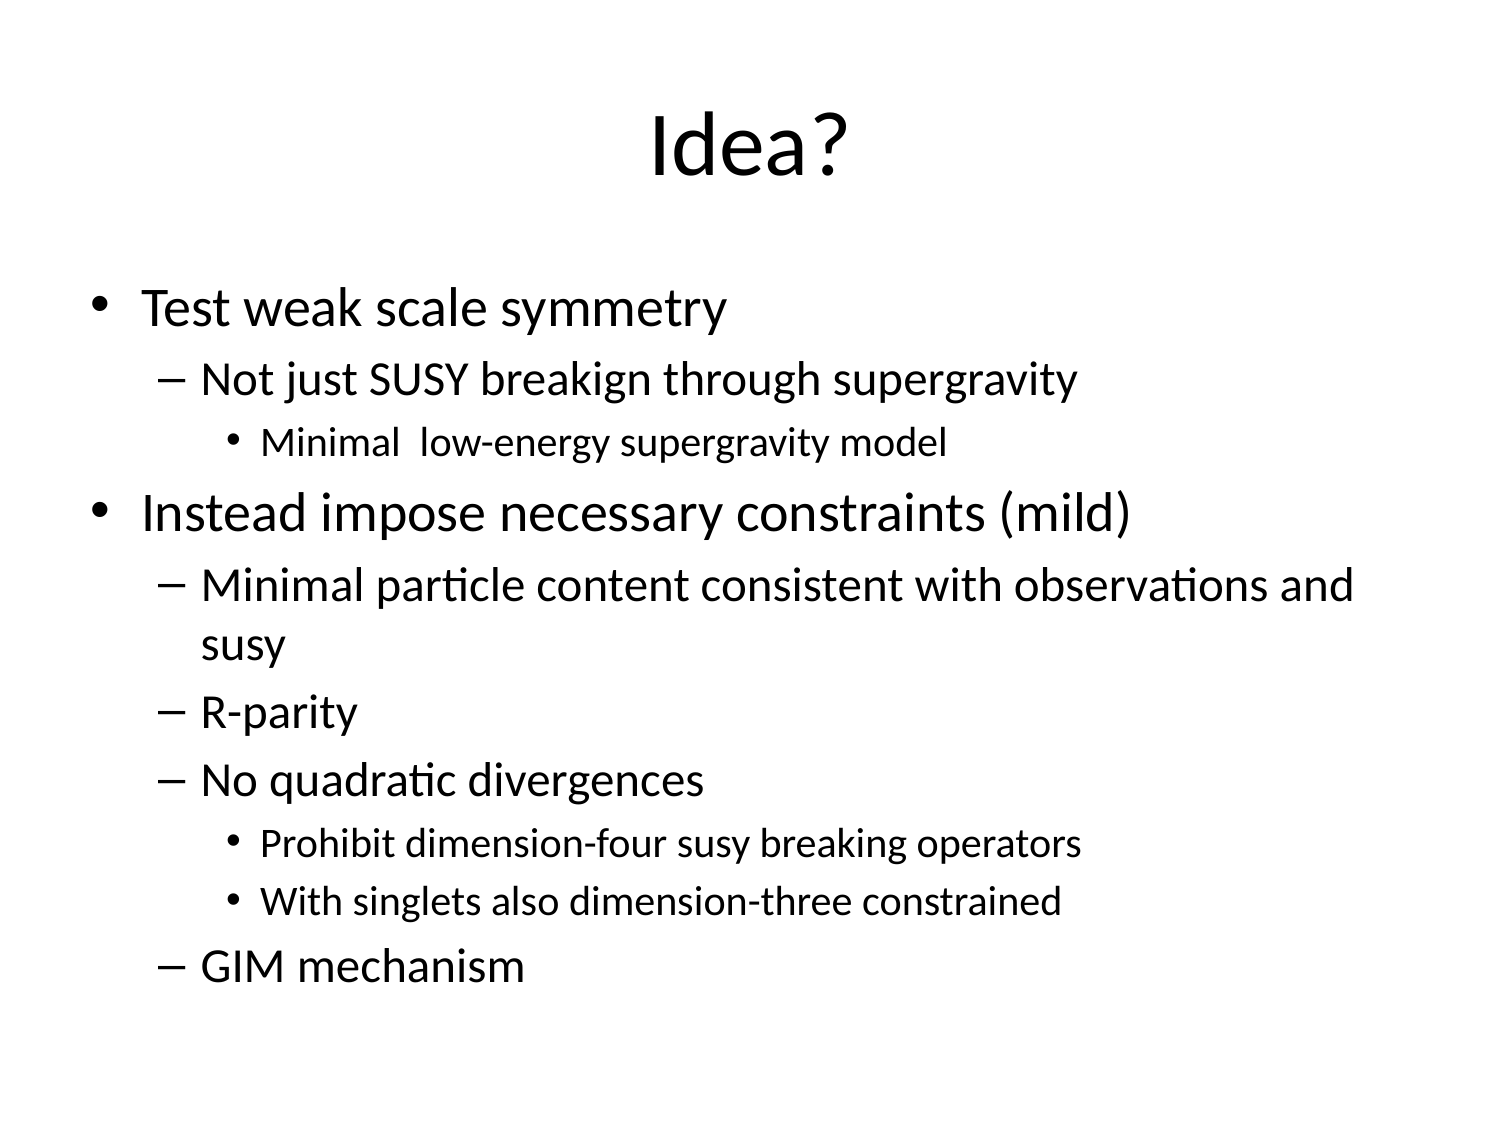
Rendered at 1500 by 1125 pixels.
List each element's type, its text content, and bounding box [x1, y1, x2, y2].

list Test weak scale symmetry Not just SUSY breakign through supergravity Minimal low-energy supergravity model Instead impose necessary constraints (mild) Minimal particle content consistent with observations and susy R-parity No quadratic divergences Prohibit dimension-four susy breaking operators With singlets also dimension-three constrained GIM mechanism [75, 262, 1425, 1005]
title Idea? [75, 45, 1425, 233]
